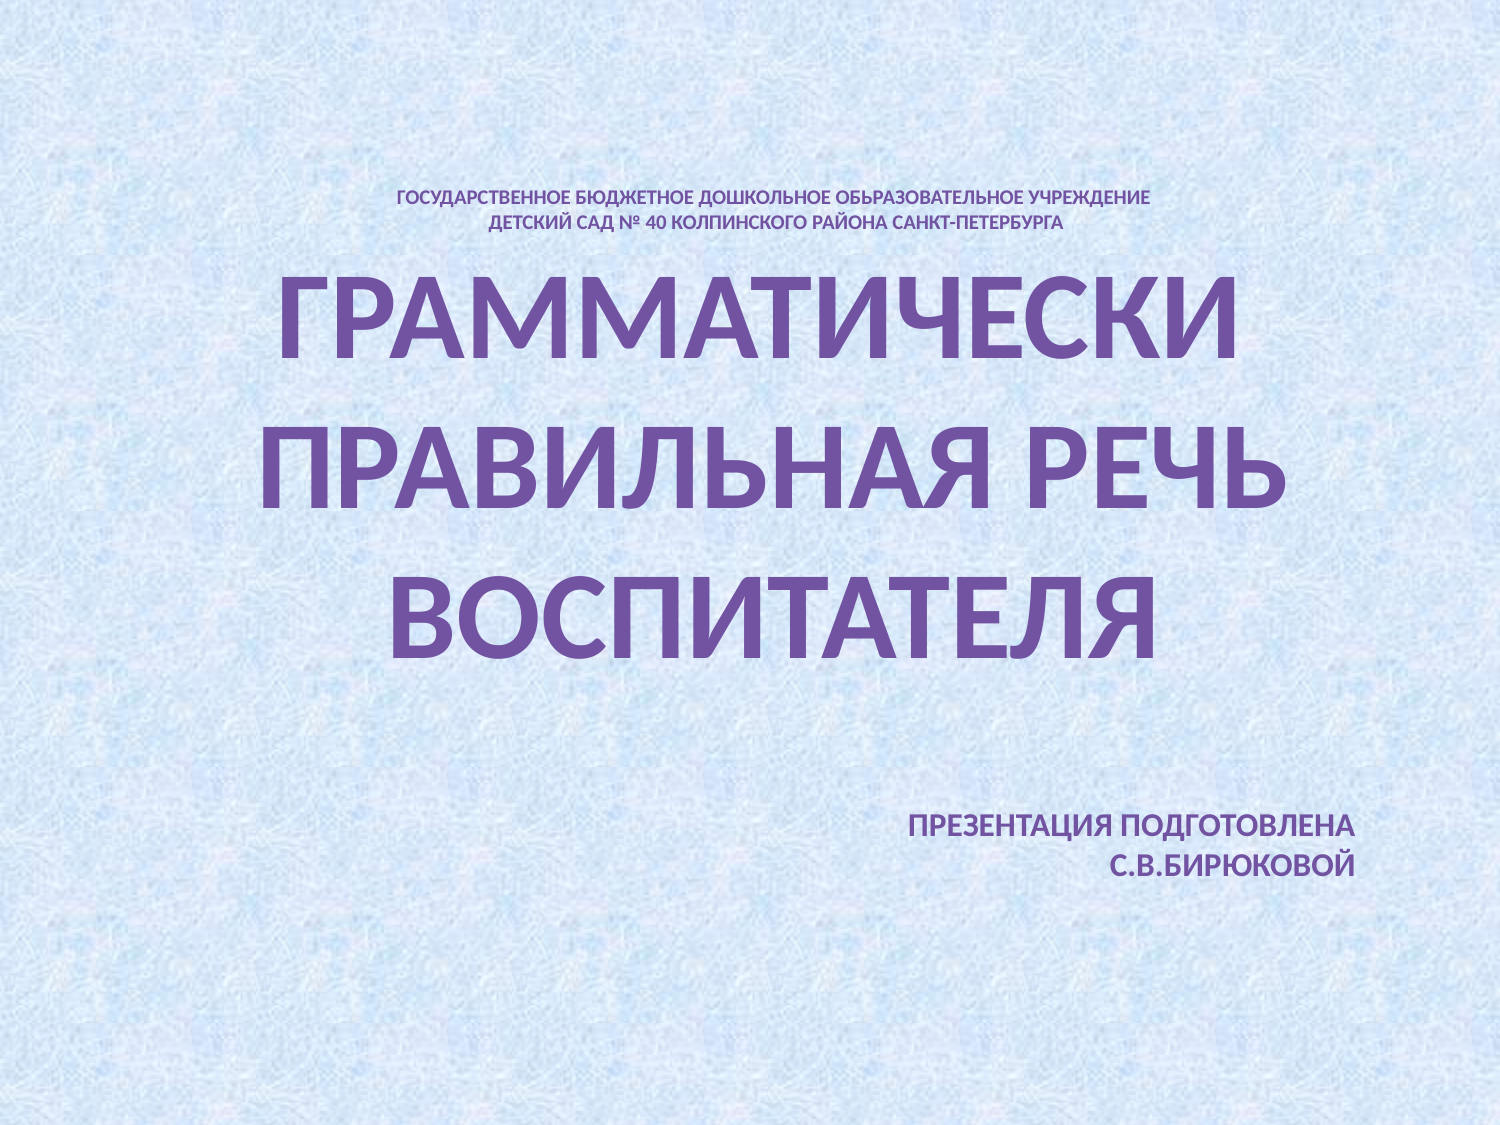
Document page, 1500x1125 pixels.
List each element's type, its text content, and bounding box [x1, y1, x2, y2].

picture [0, 0, 1500, 1125]
text_box ГОСУДАРСТВЕННОЕ БЮДЖЕТНОЕ ДОШКОЛЬНОЕ ОБЬРАЗОВАТЕЛЬНОЕ УЧРЕЖДЕНИЕ ДЕТСКИЙ САД № 40 КОЛПИНСКОГО РАЙОНА САНКТ-ПЕТЕРБУРГА ГРАММАТИЧЕСКИ ПРАВИЛЬНАЯ РЕЧЬ ВОСПИТАТЕЛЯ ПРЕЗЕНТАЦИЯ ПОДГОТОВЛЕНА С.В.БИРЮКОВОЙ [175, 175, 1372, 891]
